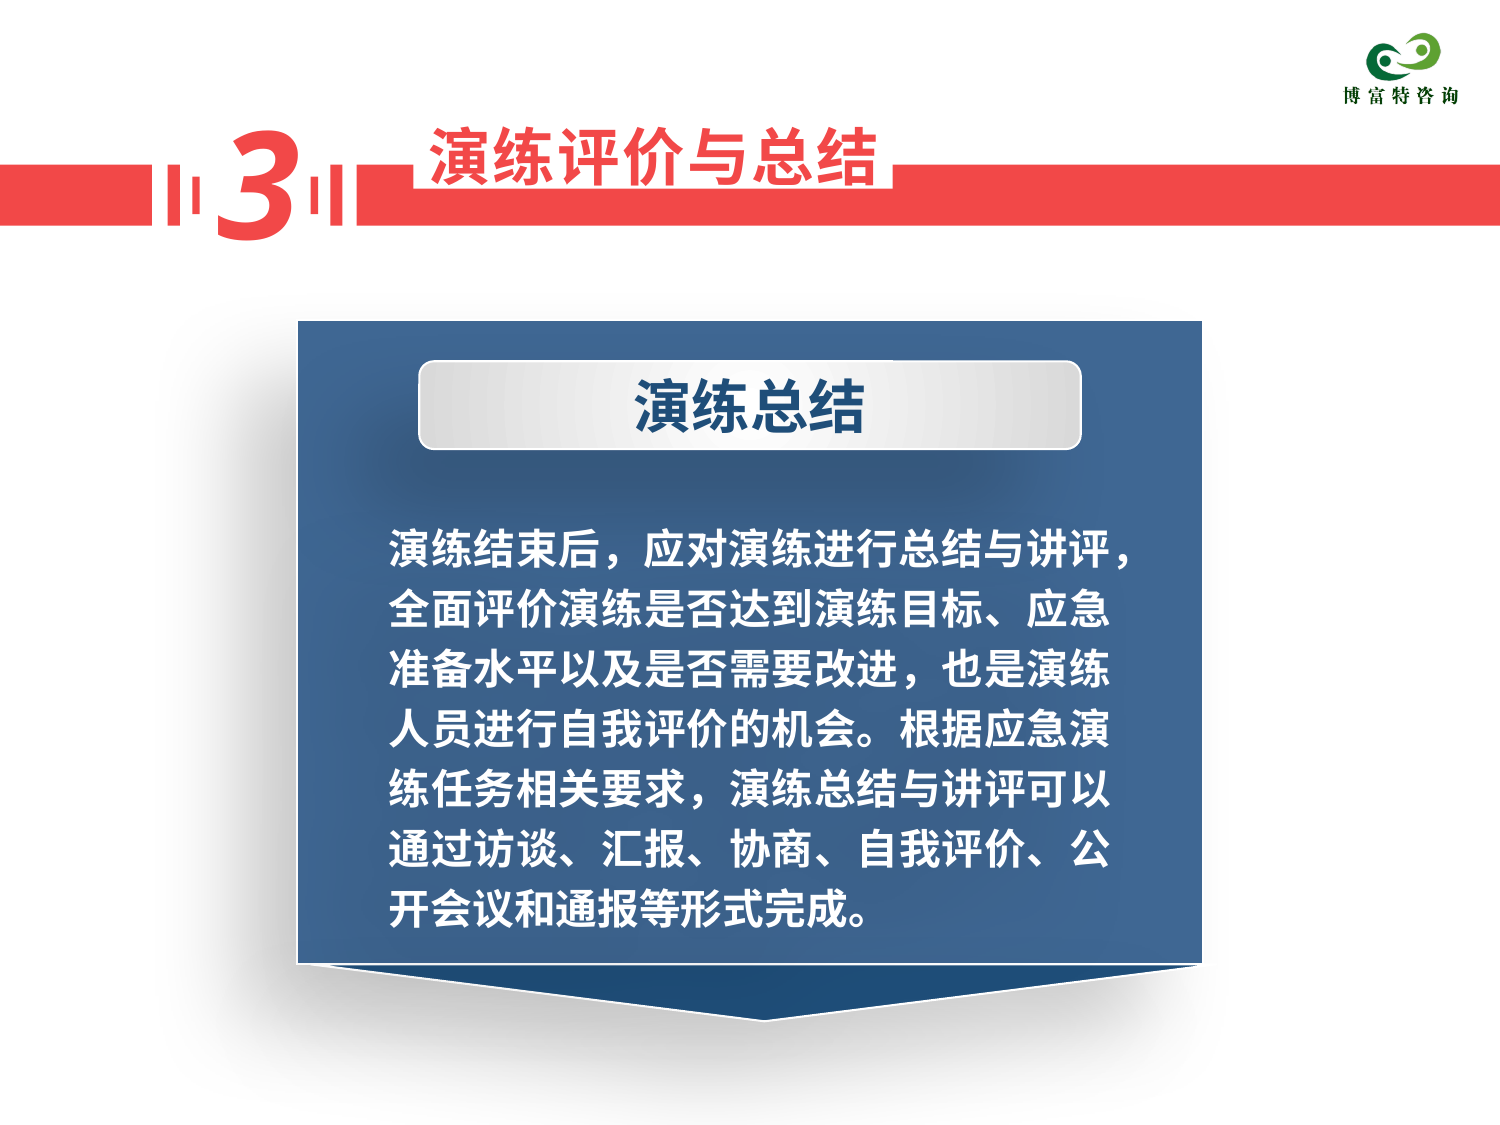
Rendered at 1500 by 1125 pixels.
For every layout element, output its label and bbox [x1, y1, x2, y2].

text_box [0, 81, 1500, 279]
picture [1329, 32, 1477, 81]
text_box [296, 320, 1217, 1022]
